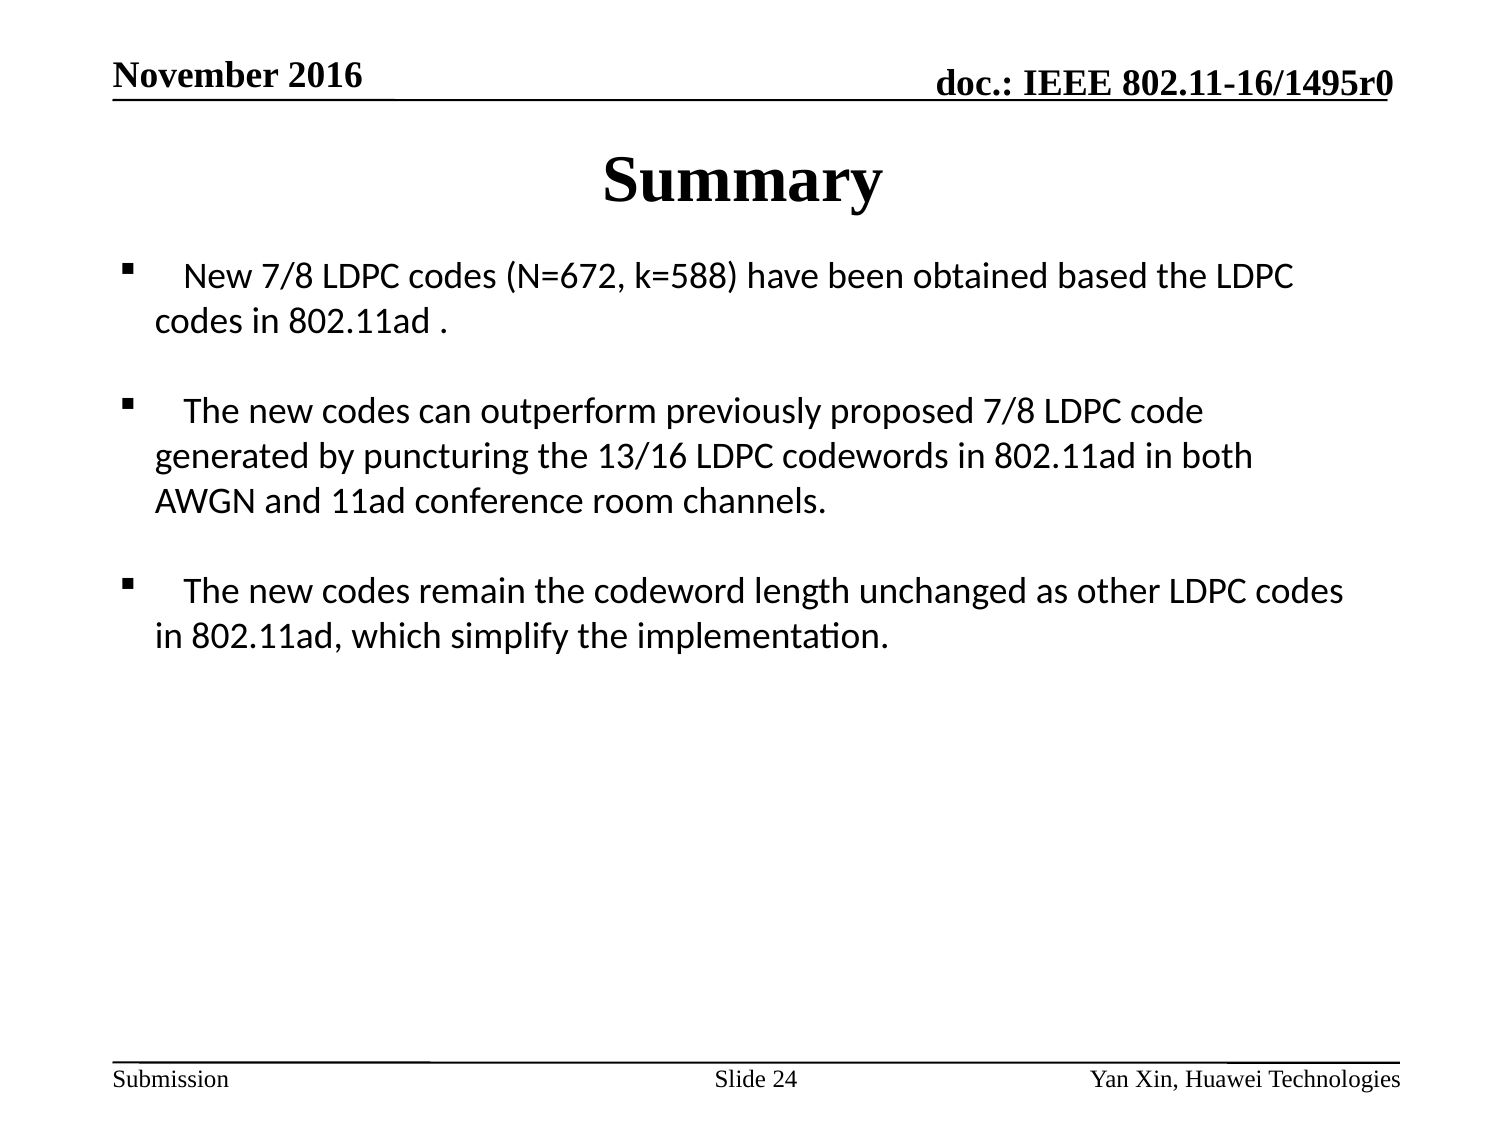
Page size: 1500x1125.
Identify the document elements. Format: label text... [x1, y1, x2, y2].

title Summary [37, 87, 1451, 263]
slide_number Slide 24 [712, 1061, 800, 1123]
text_box New 7/8 LDPC codes (N=672, k=588) have been obtained based the LDPC codes in 802.11ad . The new codes can outperform previously proposed 7/8 LDPC code generated by puncturing the 13/16 LDPC codewords in 802.11ad in both AWGN and 11ad conference room channels. The new codes remain the codeword length unchanged as other LDPC codes in 802.11ad, which simplify the implementation. [104, 243, 1373, 664]
footer Yan Xin, Huawei Technologies [1066, 1061, 1402, 1093]
